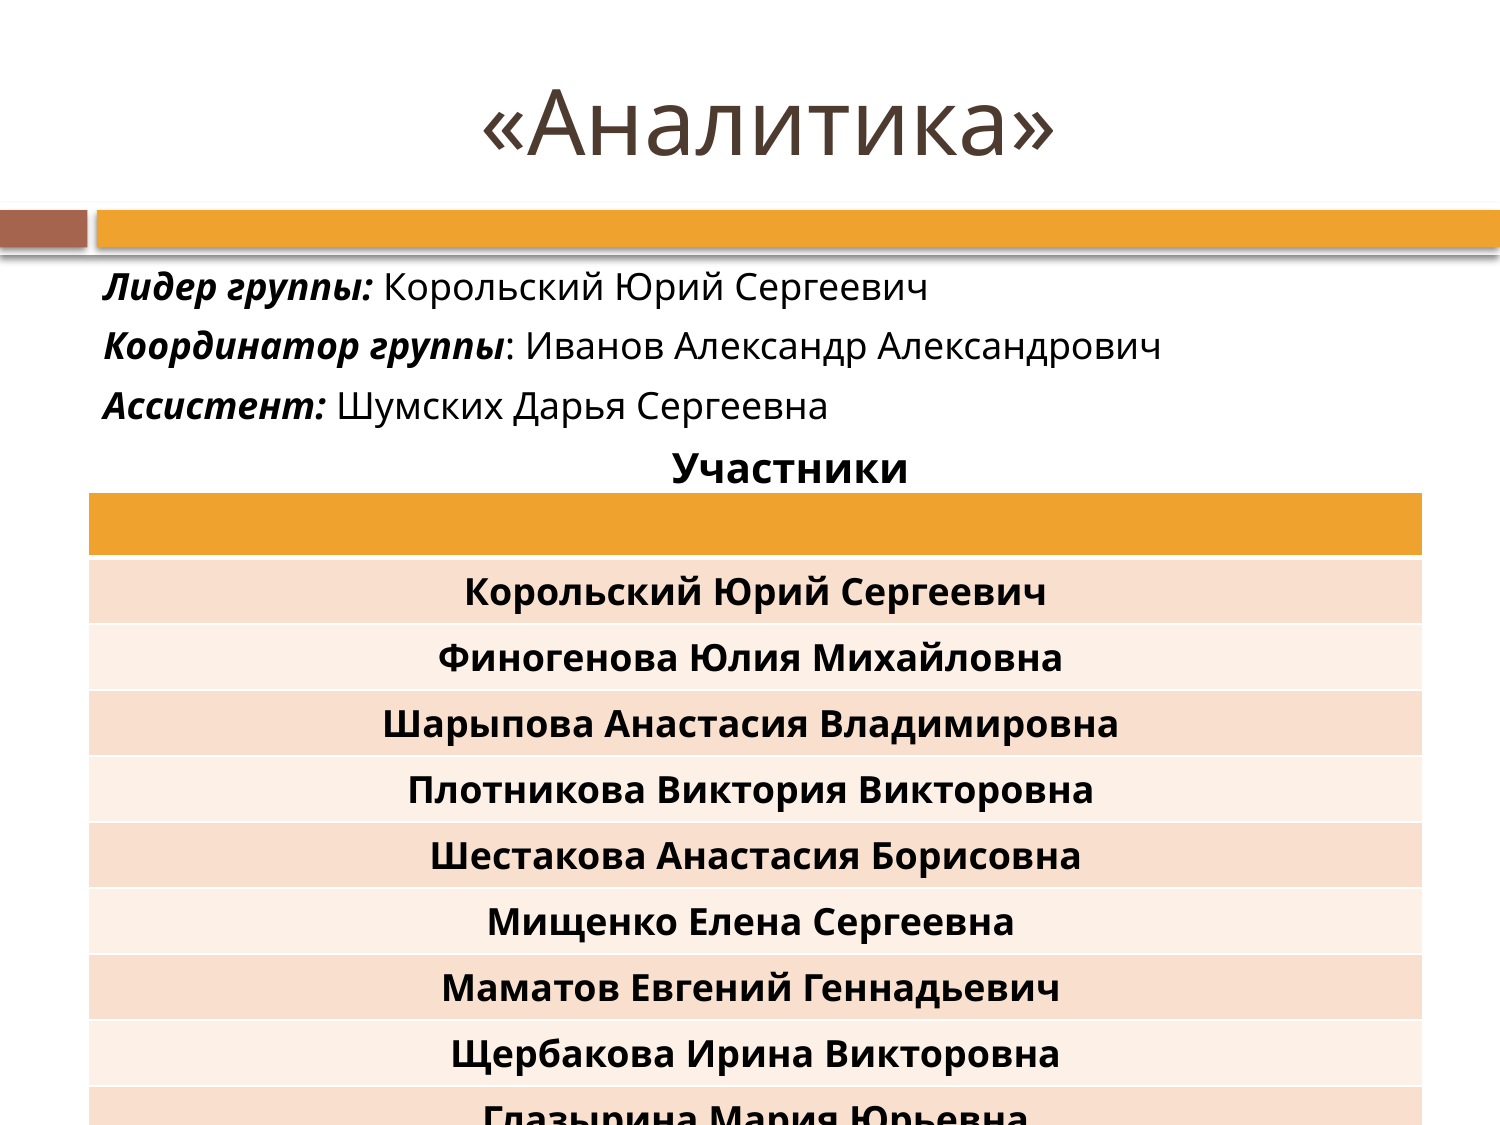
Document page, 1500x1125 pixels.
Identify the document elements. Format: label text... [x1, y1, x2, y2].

list Лидер группы: Корольский Юрий Сергеевич Координатор группы: Иванов Александр Александрович Ассистент: Шумских Дарья Сергеевна Участники [88, 255, 1493, 958]
table_cell Корольский Юрий Сергеевич [89, 560, 1422, 623]
table_cell Мищенко Елена Сергеевна [89, 889, 1422, 953]
table_cell Финогенова Юлия Михайловна [89, 625, 1422, 689]
table_cell Шарыпова Анастасия Владимировна [89, 691, 1422, 755]
table_cell Шестакова Анастасия Борисовна [89, 823, 1422, 887]
table_cell Плотникова Виктория Викторовна [89, 757, 1422, 821]
table_cell Щербакова Ирина Викторовна [89, 1021, 1422, 1085]
title «Аналитика» [100, 37, 1438, 200]
table_cell Глазырина Мария Юрьевна [89, 1087, 1422, 1125]
table_header [89, 493, 1422, 555]
table_cell Маматов Евгений Геннадьевич [89, 955, 1422, 1019]
